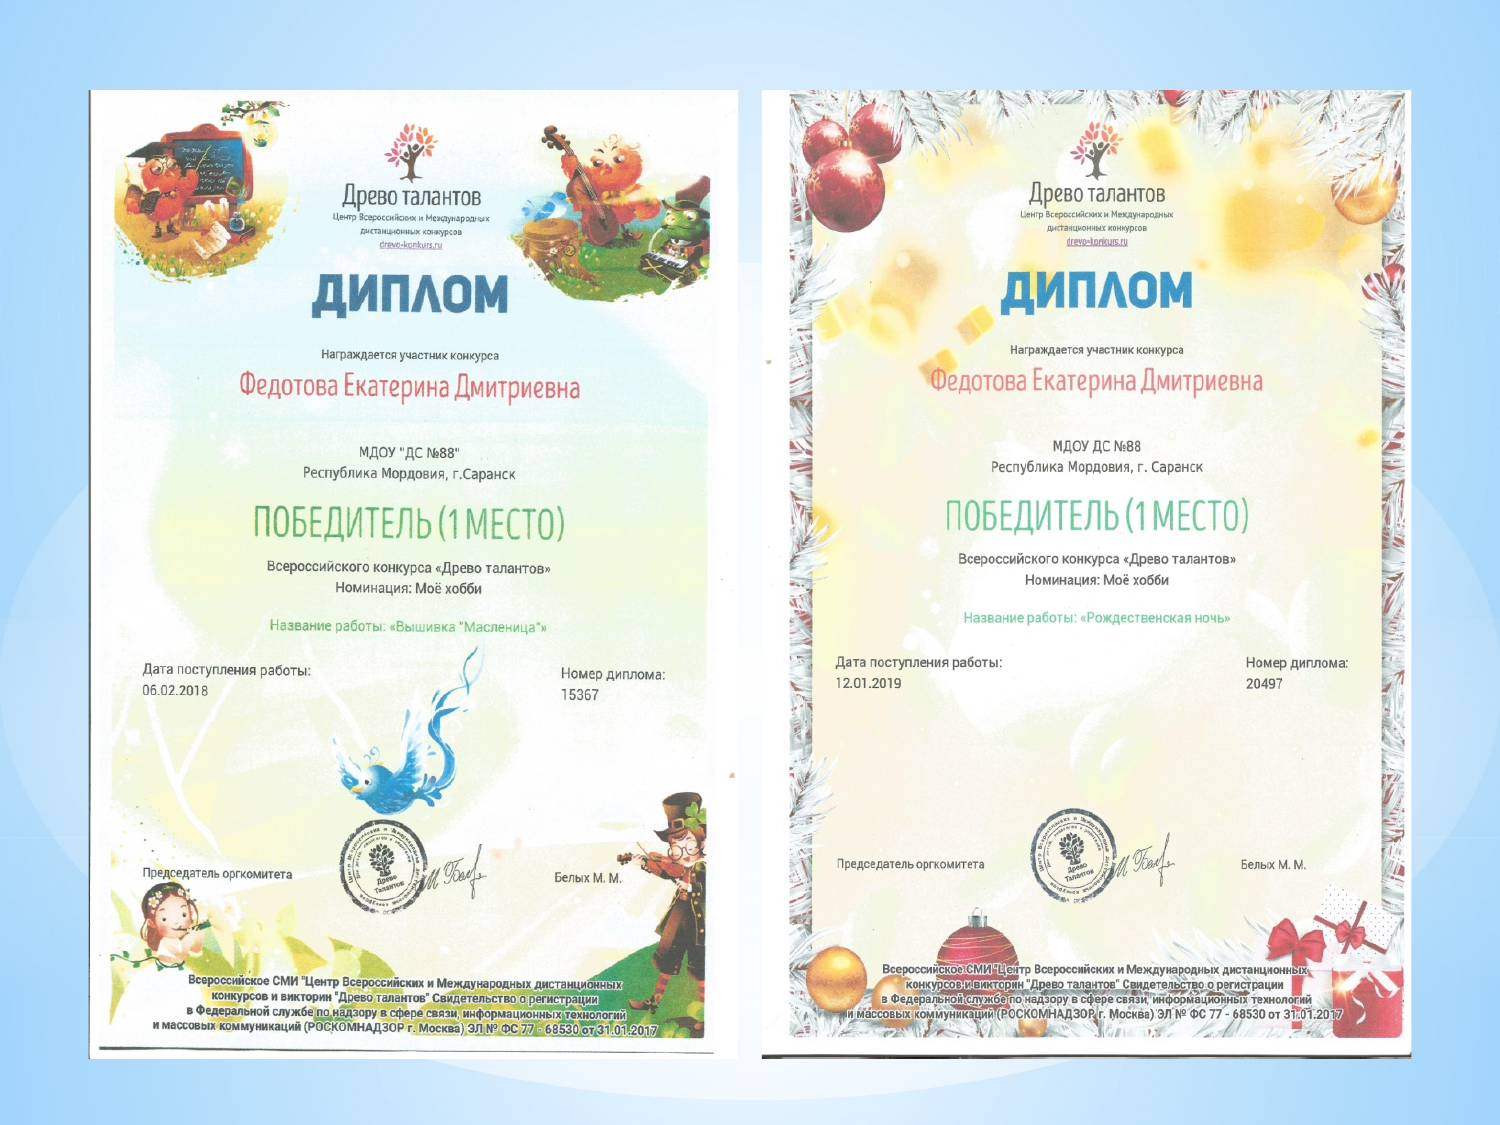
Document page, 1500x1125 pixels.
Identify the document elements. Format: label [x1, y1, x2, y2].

picture [761, 89, 1412, 1059]
picture [88, 89, 739, 1059]
